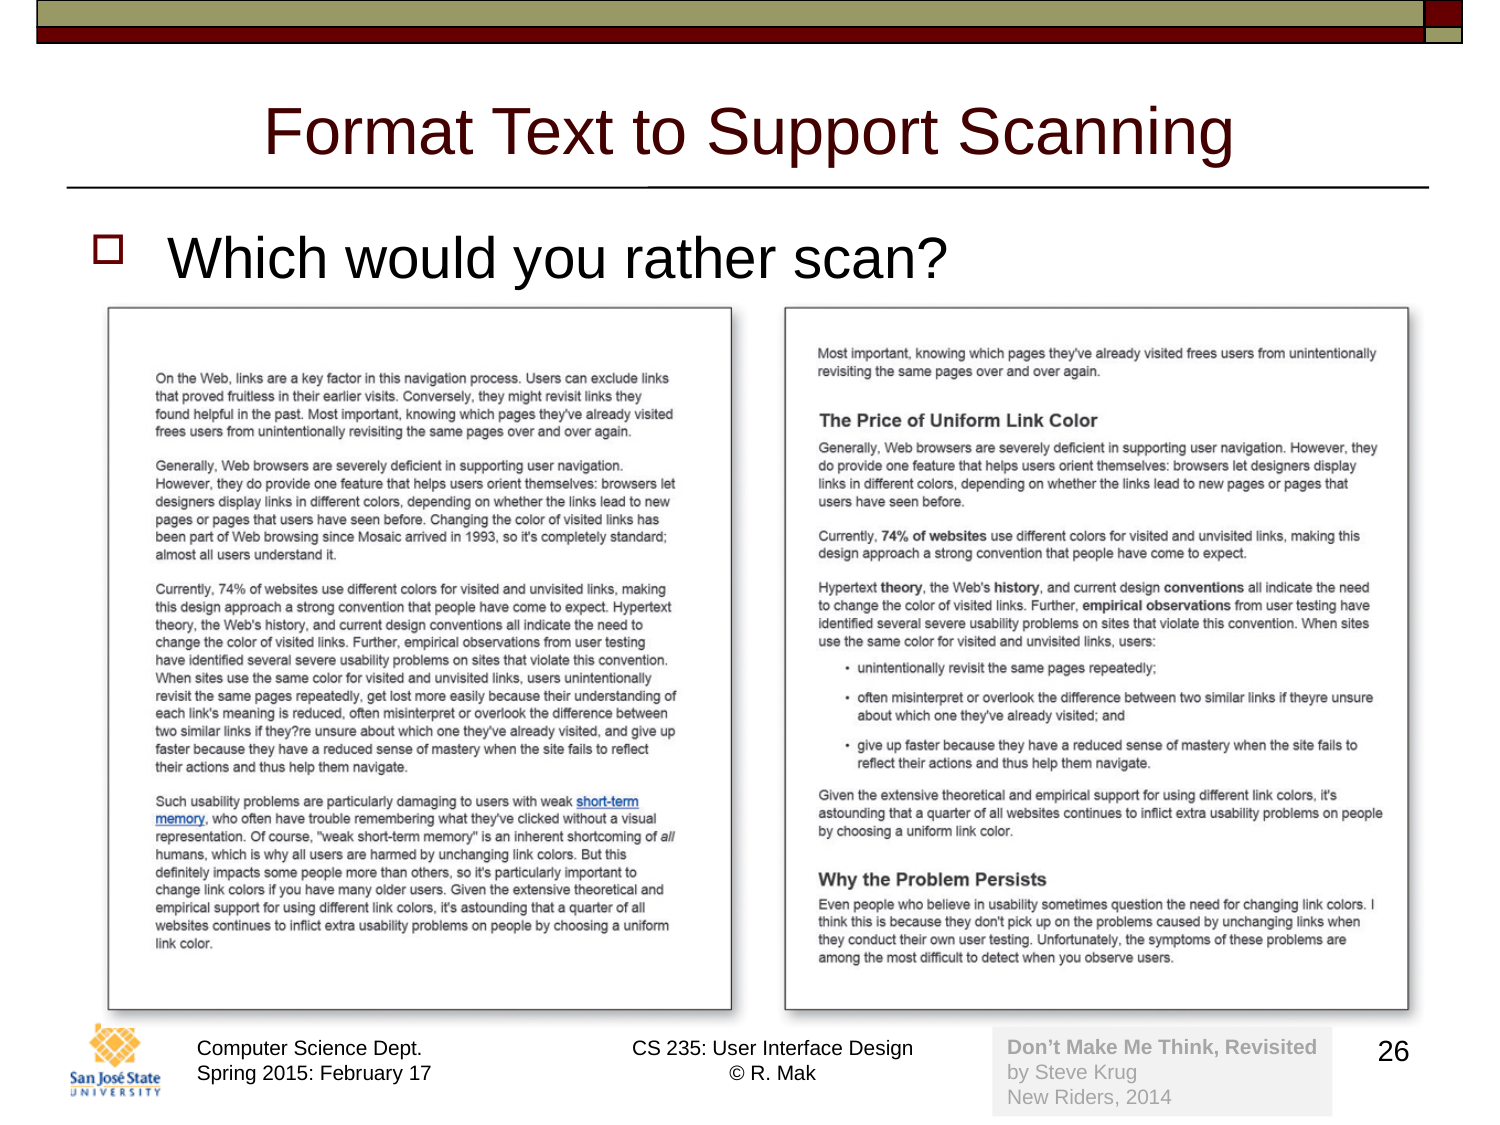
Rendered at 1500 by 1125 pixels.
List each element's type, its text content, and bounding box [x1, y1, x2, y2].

picture [60, 302, 1426, 1112]
title Format Text to Support Scanning [75, 67, 1425, 175]
text_box Don’t Make Me Think, Revisited by Steve Krug New Riders, 2014 [992, 1036, 1333, 1117]
slide_number 26 [1333, 1035, 1425, 1100]
list Which would you rather scan? [75, 212, 1425, 308]
